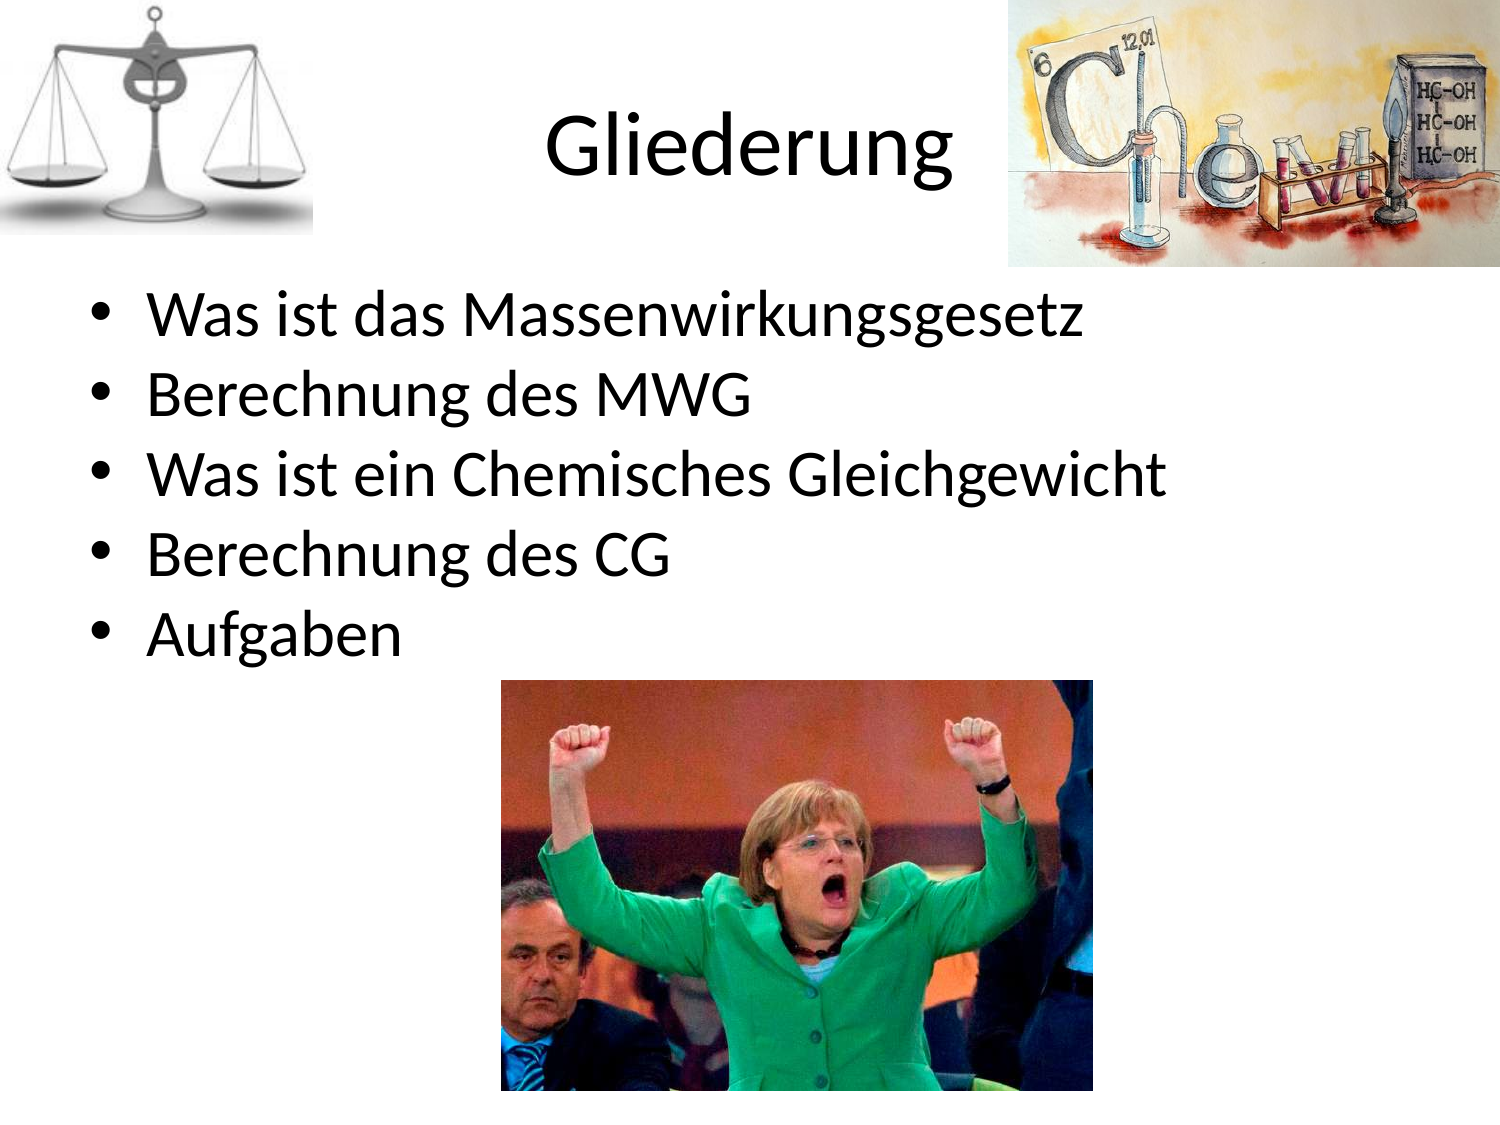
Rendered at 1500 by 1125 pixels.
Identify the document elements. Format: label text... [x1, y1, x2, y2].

text_box Was ist das Massenwirkungsgesetz Berechnung des MWG Was ist ein Chemisches Gleichgewicht Berechnung des CG Aufgaben [75, 262, 1425, 1005]
picture [501, 680, 1093, 1091]
picture [0, 0, 313, 235]
picture [1008, 0, 1500, 268]
text_box Gliederung [316, 45, 1003, 233]
